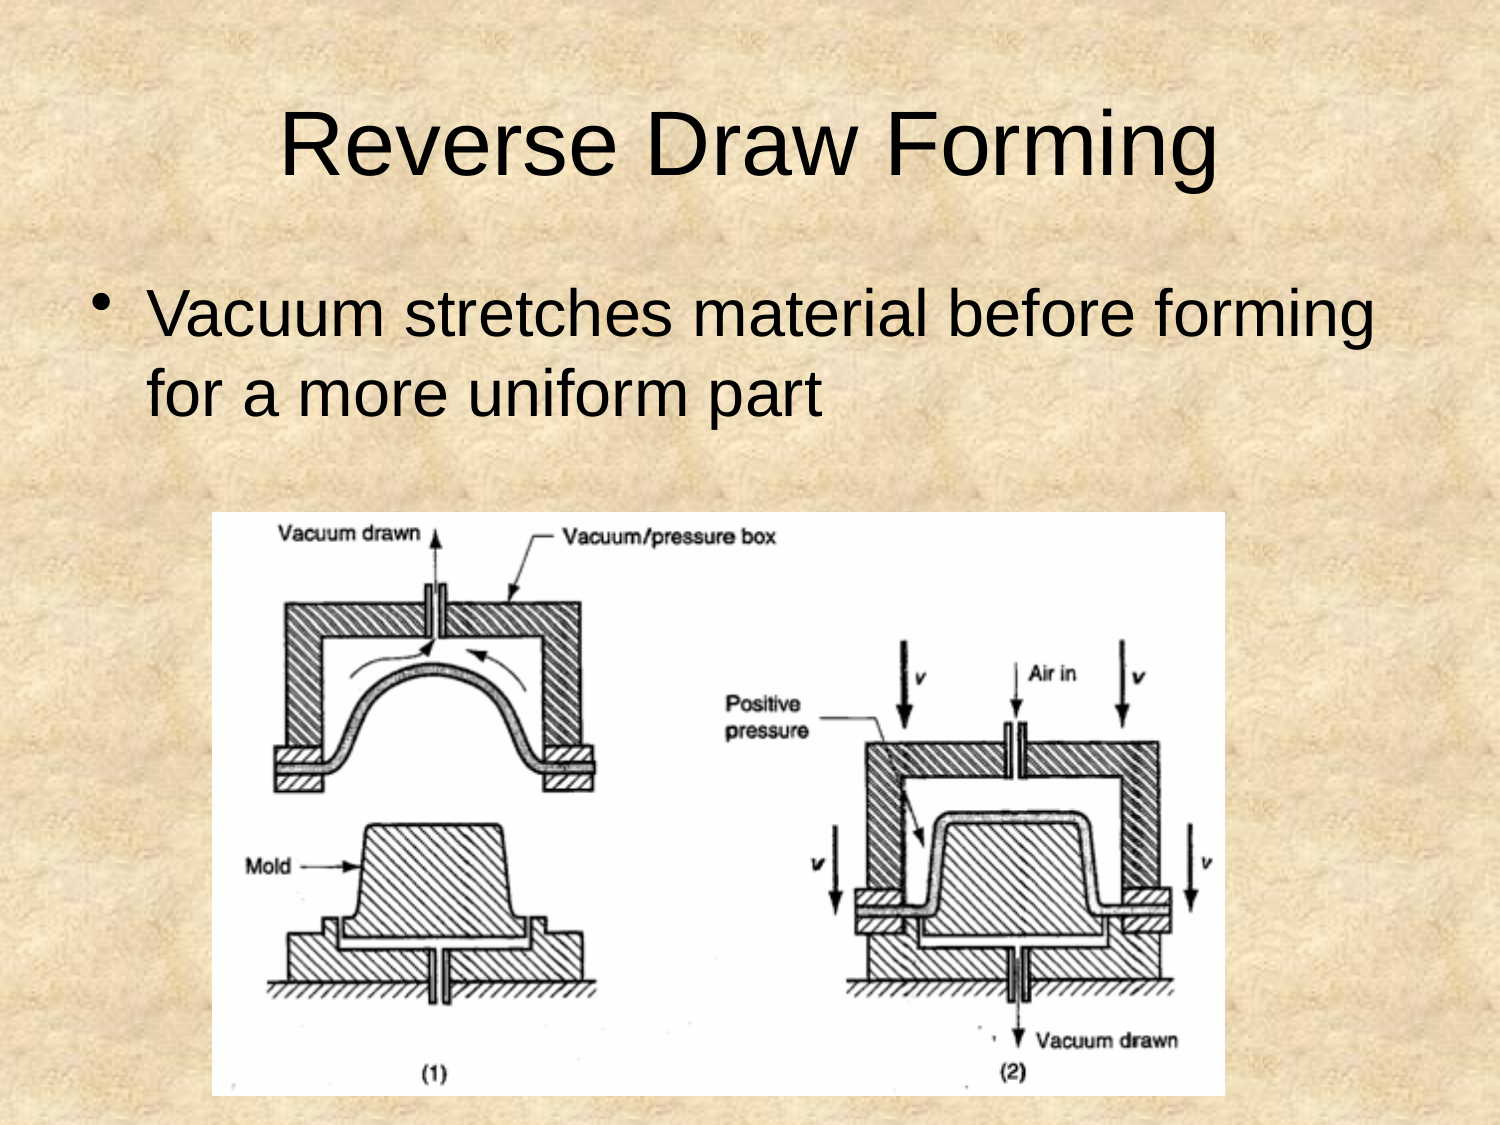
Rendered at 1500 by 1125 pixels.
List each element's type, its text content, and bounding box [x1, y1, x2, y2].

title Reverse Draw Forming [74, 44, 1426, 233]
picture [0, 0, 1500, 1125]
list Vacuum stretches material before forming for a more uniform part [74, 262, 1426, 1006]
